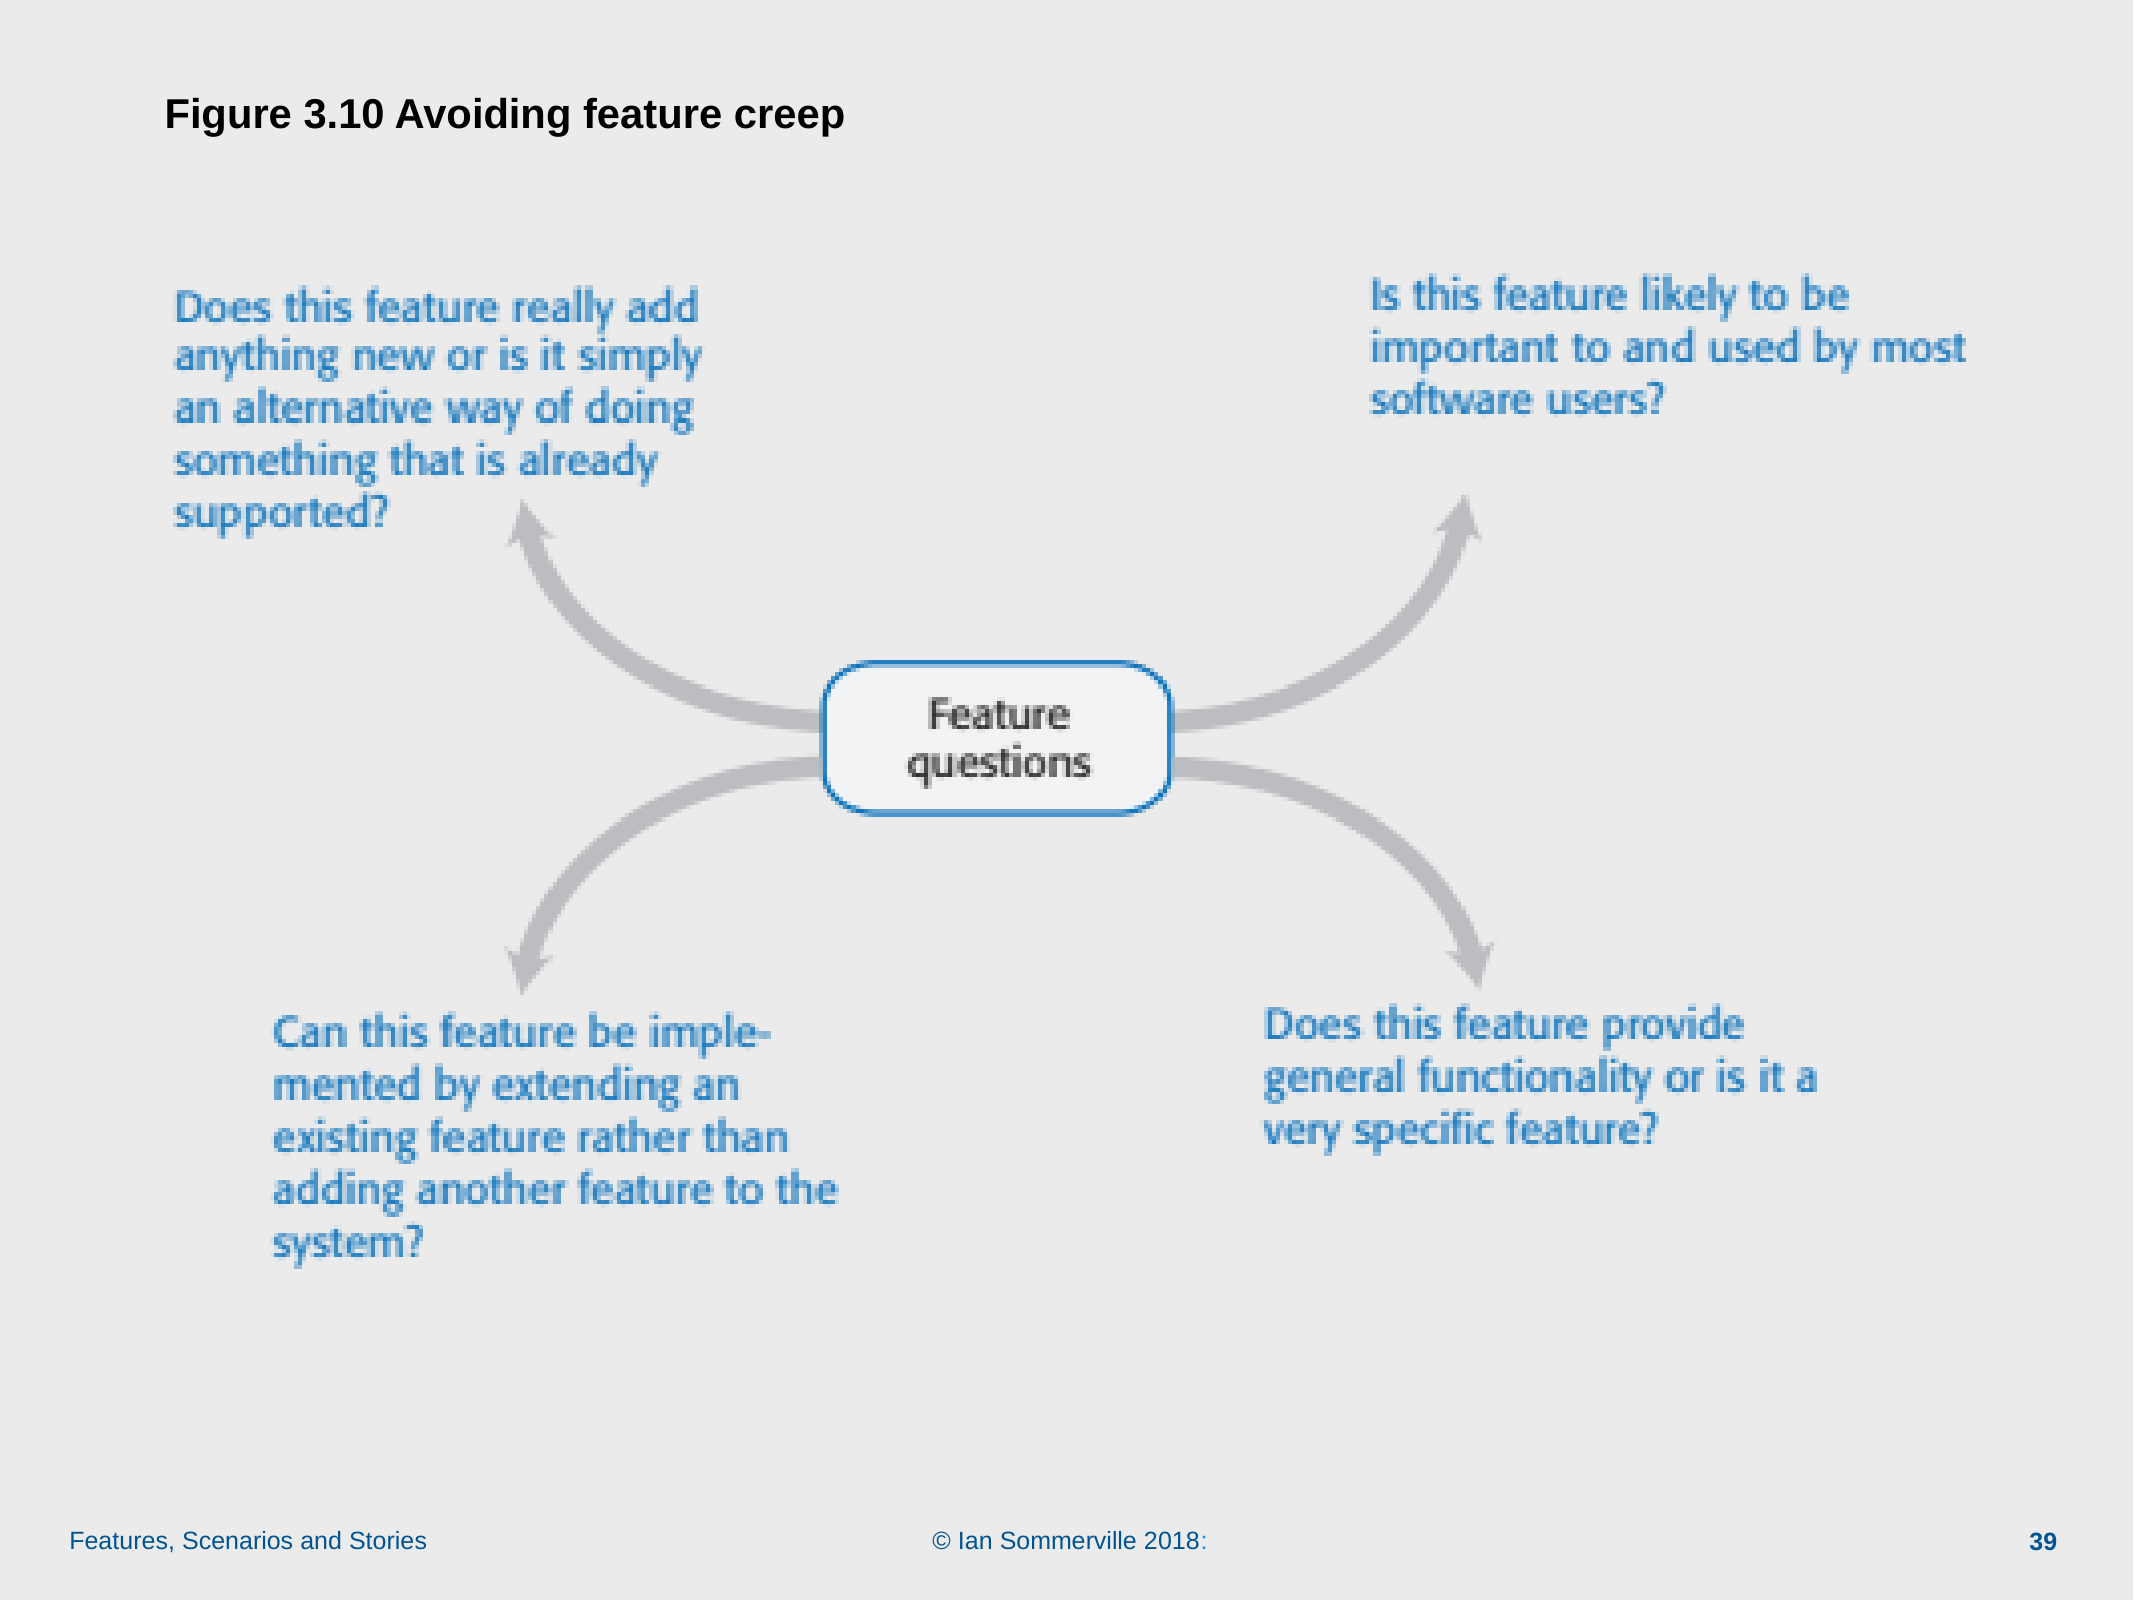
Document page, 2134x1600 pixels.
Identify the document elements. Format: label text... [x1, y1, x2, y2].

picture [0, 206, 2068, 1434]
slide_number 39 [2018, 1516, 2067, 1563]
title Figure 3.10 Avoiding feature creep [155, 55, 1978, 169]
